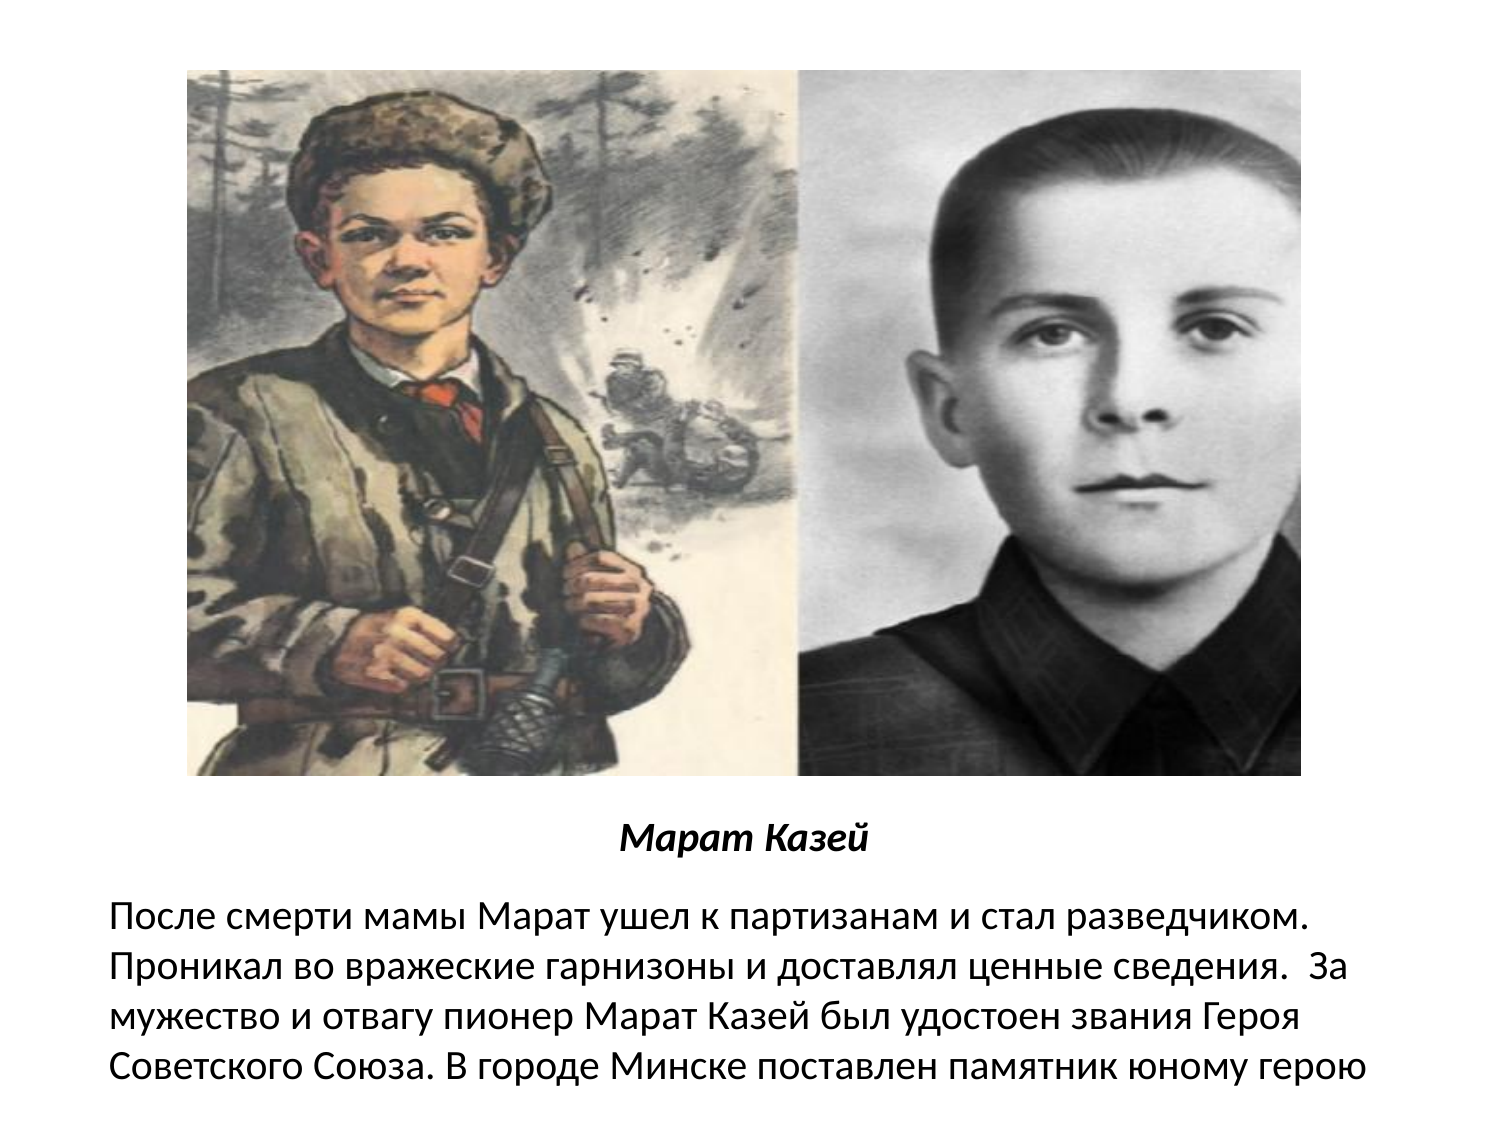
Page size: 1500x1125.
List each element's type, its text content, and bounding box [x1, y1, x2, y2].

picture [187, 70, 1301, 776]
list После смерти мамы Марат ушел к партизанам и стал разведчиком. Проникал во вражеские гарнизоны и доставлял ценные сведения. За мужество и отвагу пионер Марат Казей был удостоен звания Героя Советского Союза. В городе Минске поставлен памятник юному герою [93, 880, 1407, 1090]
title Марат Казей [294, 787, 1194, 868]
